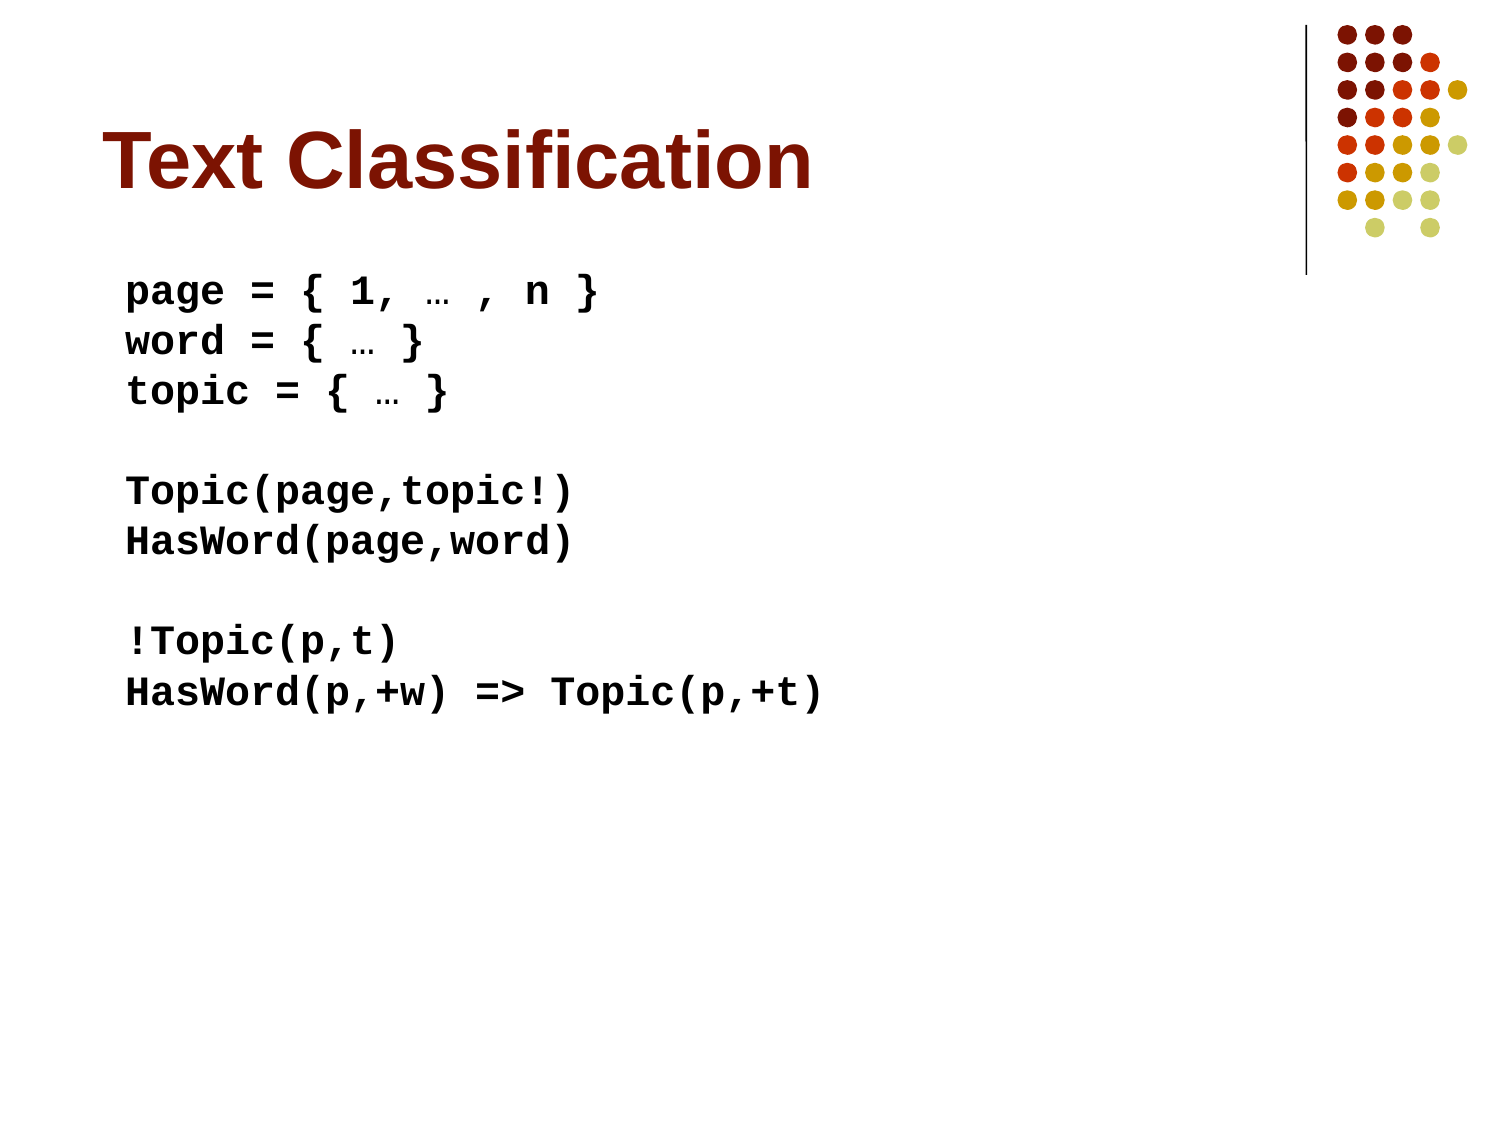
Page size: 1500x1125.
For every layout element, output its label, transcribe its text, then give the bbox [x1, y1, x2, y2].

title Text Classification [87, 0, 1325, 213]
text_box page = { 1, … , n } word = { … } topic = { … } Topic(page,topic!) HasWord(page,word) !Topic(p,t) HasWord(p,+w) => Topic(p,+t) [110, 255, 840, 721]
